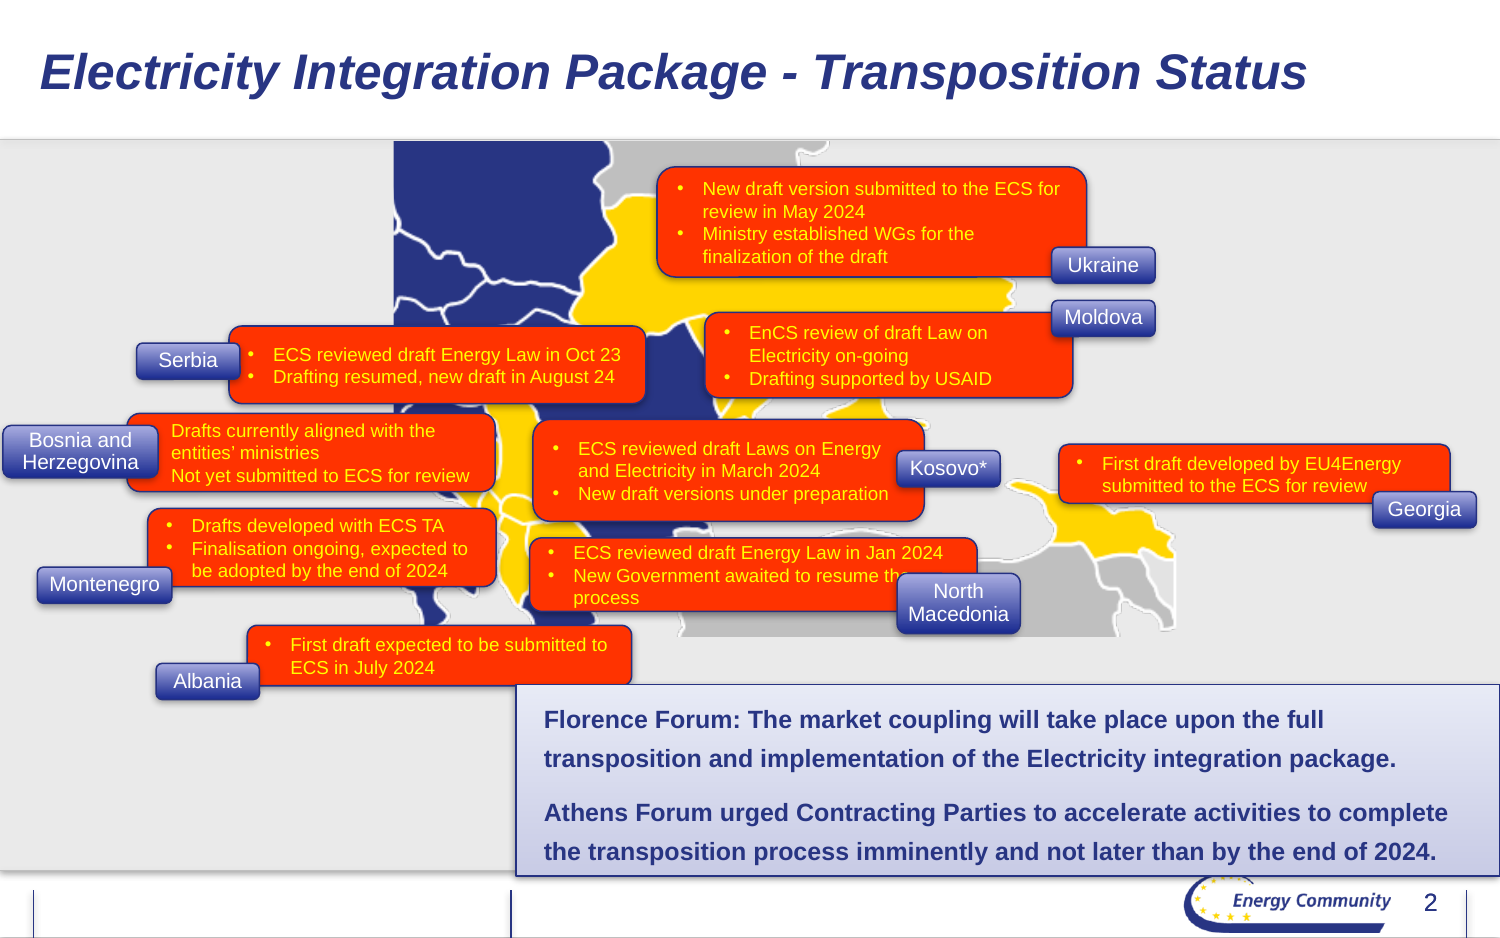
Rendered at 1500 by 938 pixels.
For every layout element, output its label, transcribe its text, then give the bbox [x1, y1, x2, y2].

text_box Drafts currently aligned with the entities’ ministries Not yet submitted to ECS for review [127, 413, 388, 492]
text_box Bosnia and Herzegovina [2, 425, 159, 478]
text_box Serbia [136, 343, 241, 380]
text_box First draft expected to be submitted to ECS in July 2024 [247, 625, 632, 686]
text_box Electricity Integration Package - Transposition Status [24, 31, 1500, 114]
picture [1182, 871, 1392, 933]
text_box Montenegro [37, 567, 172, 604]
text_box Florence Forum: The market coupling will take place upon the full transposition and implementation of the Electricity integration package. Athens Forum urged Contracting Parties to accelerate activities to complete the transposition process imminently and not later than by the end of 2024. [515, 684, 1500, 876]
text_box 2 [1397, 884, 1453, 930]
text_box First draft developed by EU4Energy submitted to the ECS for review [1180, 444, 1451, 504]
text_box ECS reviewed draft Energy Law in Oct 23 Drafting resumed, new draft in August 24 [229, 325, 388, 404]
text_box Drafts developed with ECS TA Finalisation ongoing, expected to be adopted by the end of 2024 [147, 508, 388, 587]
text_box Albania [156, 663, 260, 700]
picture [393, 141, 1177, 637]
text_box Georgia [1372, 491, 1477, 528]
